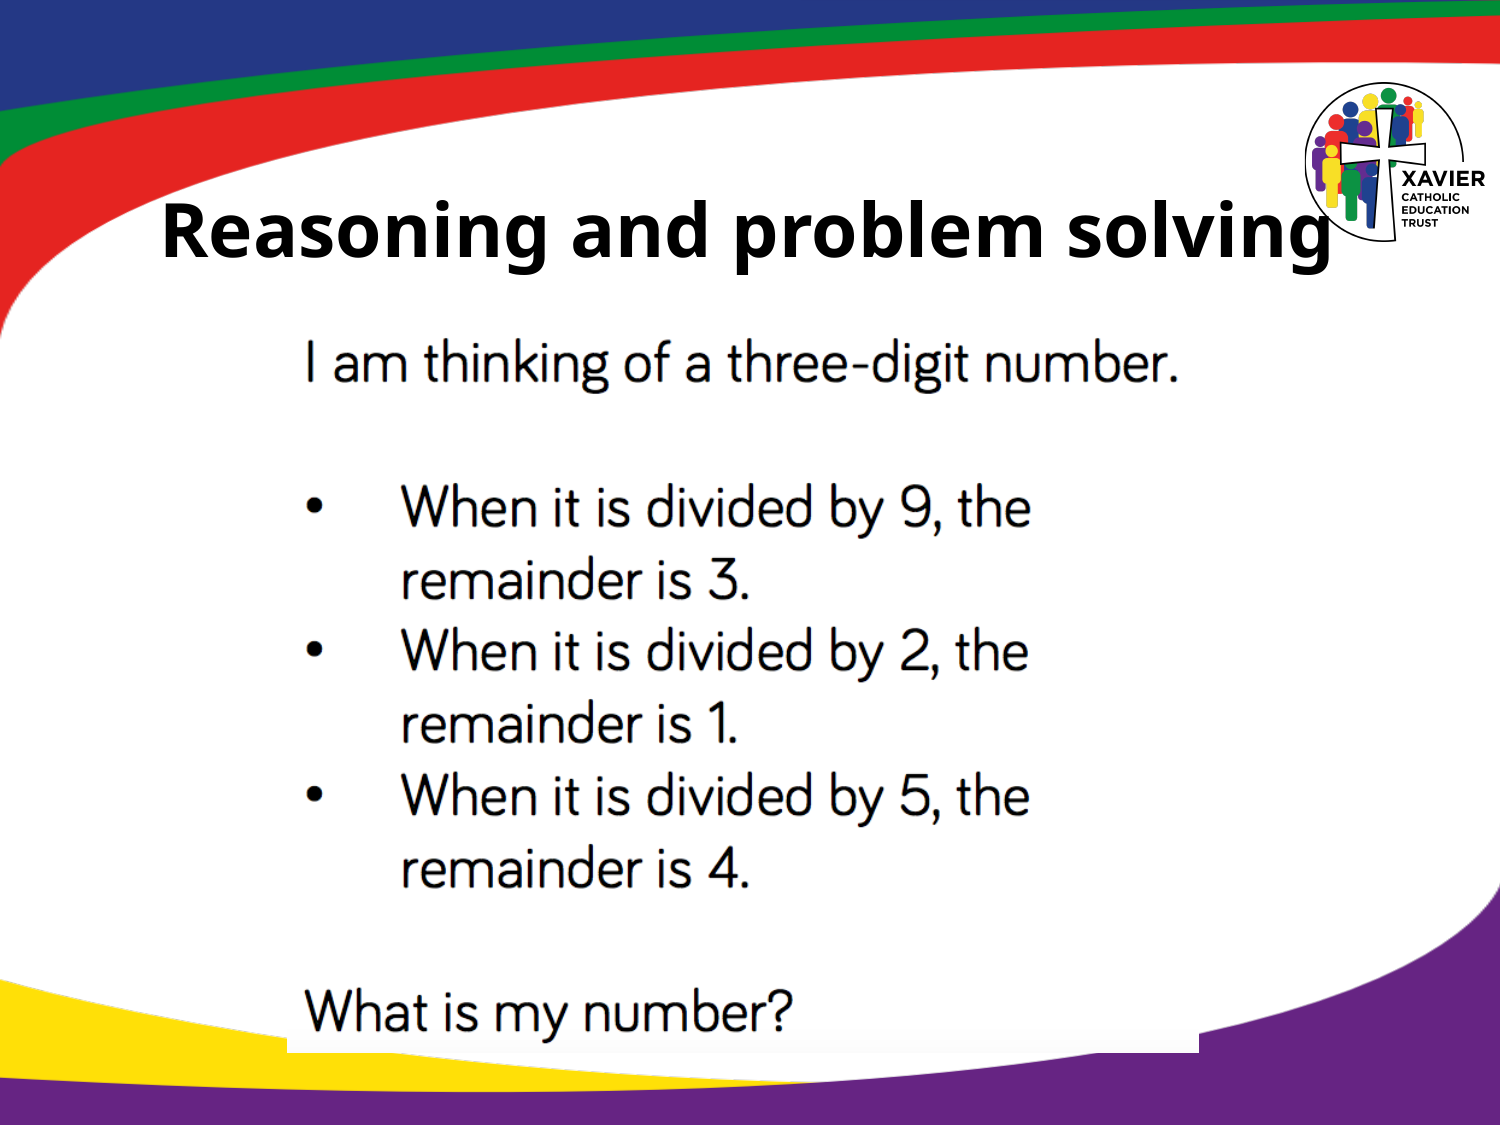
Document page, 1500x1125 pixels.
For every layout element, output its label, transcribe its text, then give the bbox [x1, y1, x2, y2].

title Reasoning and problem solving [81, 125, 1415, 343]
picture [287, 313, 1199, 1053]
